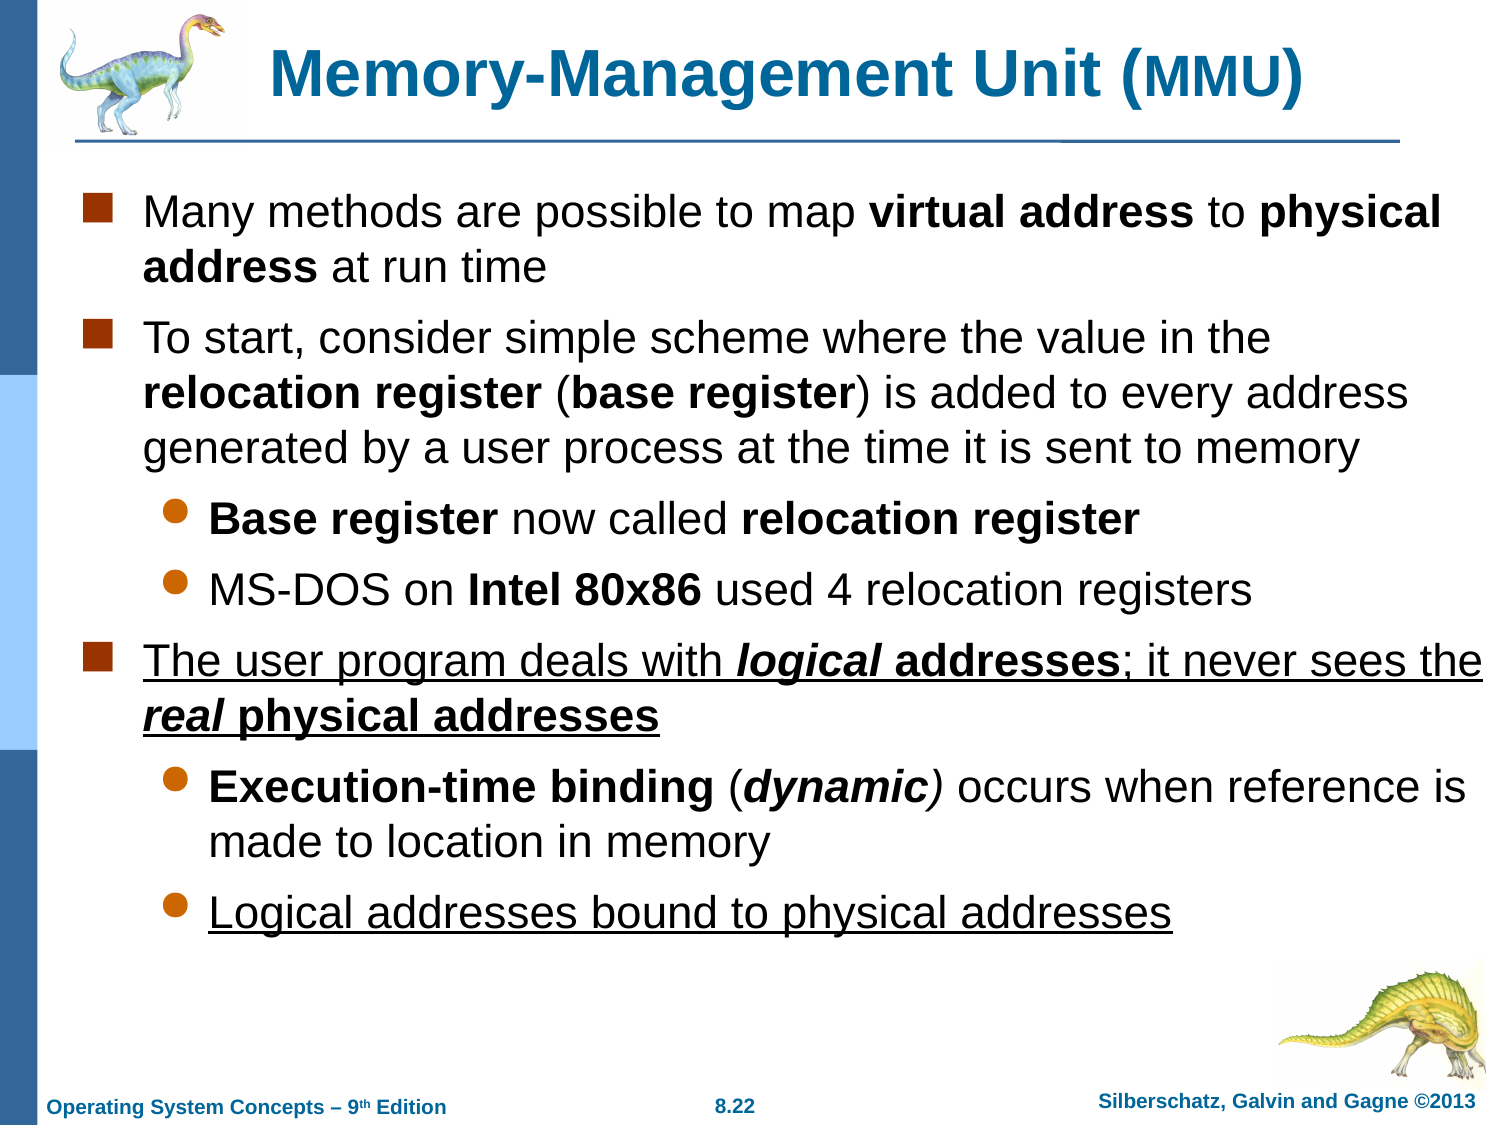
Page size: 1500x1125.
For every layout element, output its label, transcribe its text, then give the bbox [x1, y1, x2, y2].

title Memory-Management Unit (MMU) [144, 22, 1431, 118]
list Many methods are possible to map virtual address to physical address at run time To start, consider simple scheme where the value in the relocation register (base register) is added to every address generated by a user process at the time it is sent to memory Base register now called relocation register MS-DOS on Intel 80x86 used 4 relocation registers The user program deals with logical addresses; it never sees the real physical addresses Execution-time binding (dynamic) occurs when reference is made to location in memory Logical addresses bound to physical addresses [71, 174, 1500, 1046]
picture [1275, 1046, 1486, 1090]
picture [46, 0, 243, 149]
